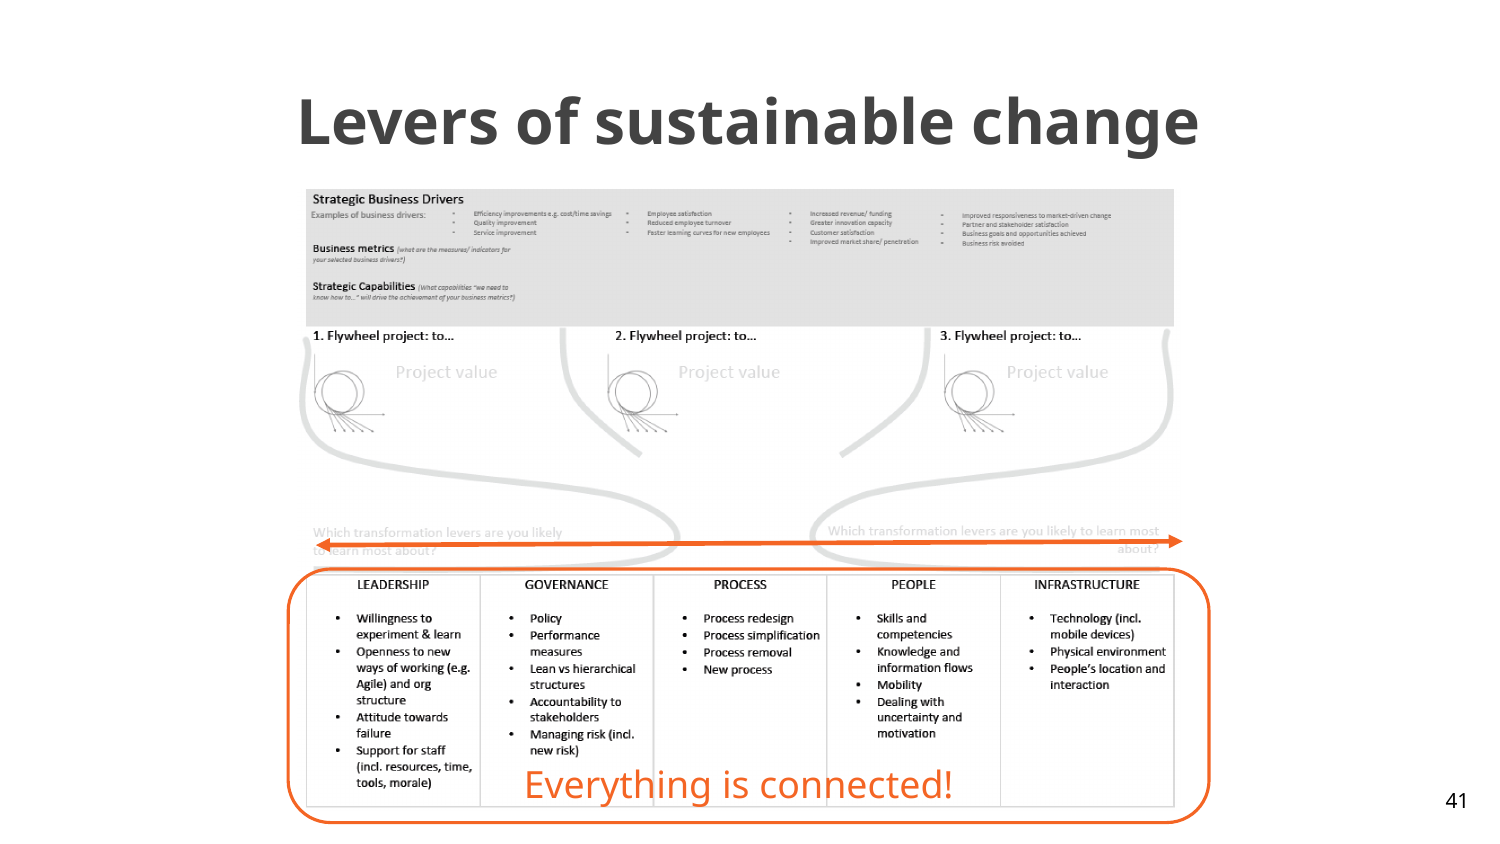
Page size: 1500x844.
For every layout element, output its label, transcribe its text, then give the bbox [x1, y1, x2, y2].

title Levers of sustainable change [49, 67, 1448, 173]
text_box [315, 541, 1184, 546]
text_box [288, 593, 292, 798]
picture [297, 188, 1181, 811]
slide_number 41 [1394, 769, 1484, 834]
text_box [313, 573, 1210, 823]
